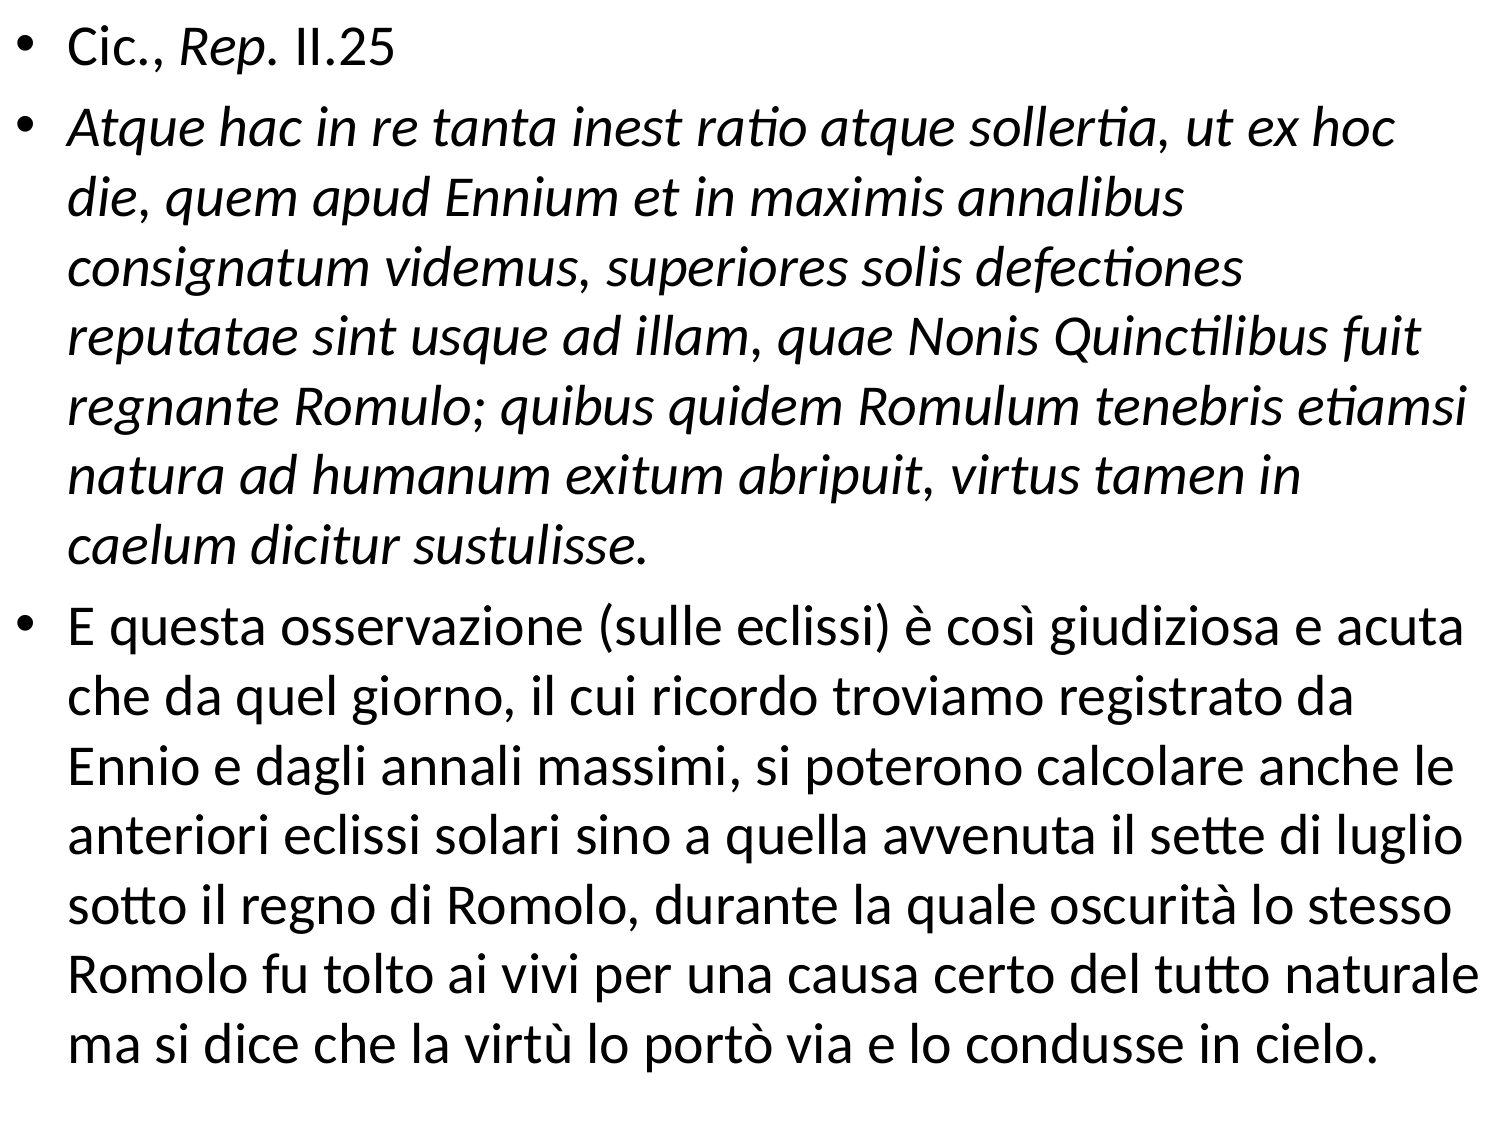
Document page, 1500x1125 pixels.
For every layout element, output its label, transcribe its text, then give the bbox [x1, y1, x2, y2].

list Cic., Rep. II.25 Atque hac in re tanta inest ratio atque sollertia, ut ex hoc die, quem apud Ennium et in maximis annalibus consignatum videmus, superiores solis defectiones reputatae sint usque ad illam, quae Nonis Quinctilibus fuit regnante Romulo; quibus quidem Romulum tenebris etiamsi natura ad humanum exitum abripuit, virtus tamen in caelum dicitur sustulisse. E questa osservazione (sulle eclissi) è così giudiziosa e acuta che da quel giorno, il cui ricordo troviamo registrato da Ennio e dagli annali massimi, si poterono calcolare anche le anteriori eclissi solari sino a quella avvenuta il sette di luglio sotto il regno di Romolo, durante la quale oscurità lo stesso Romolo fu tolto ai vivi per una causa certo del tutto naturale ma si dice che la virtù lo portò via e lo condusse in cielo. [0, 0, 1500, 1125]
